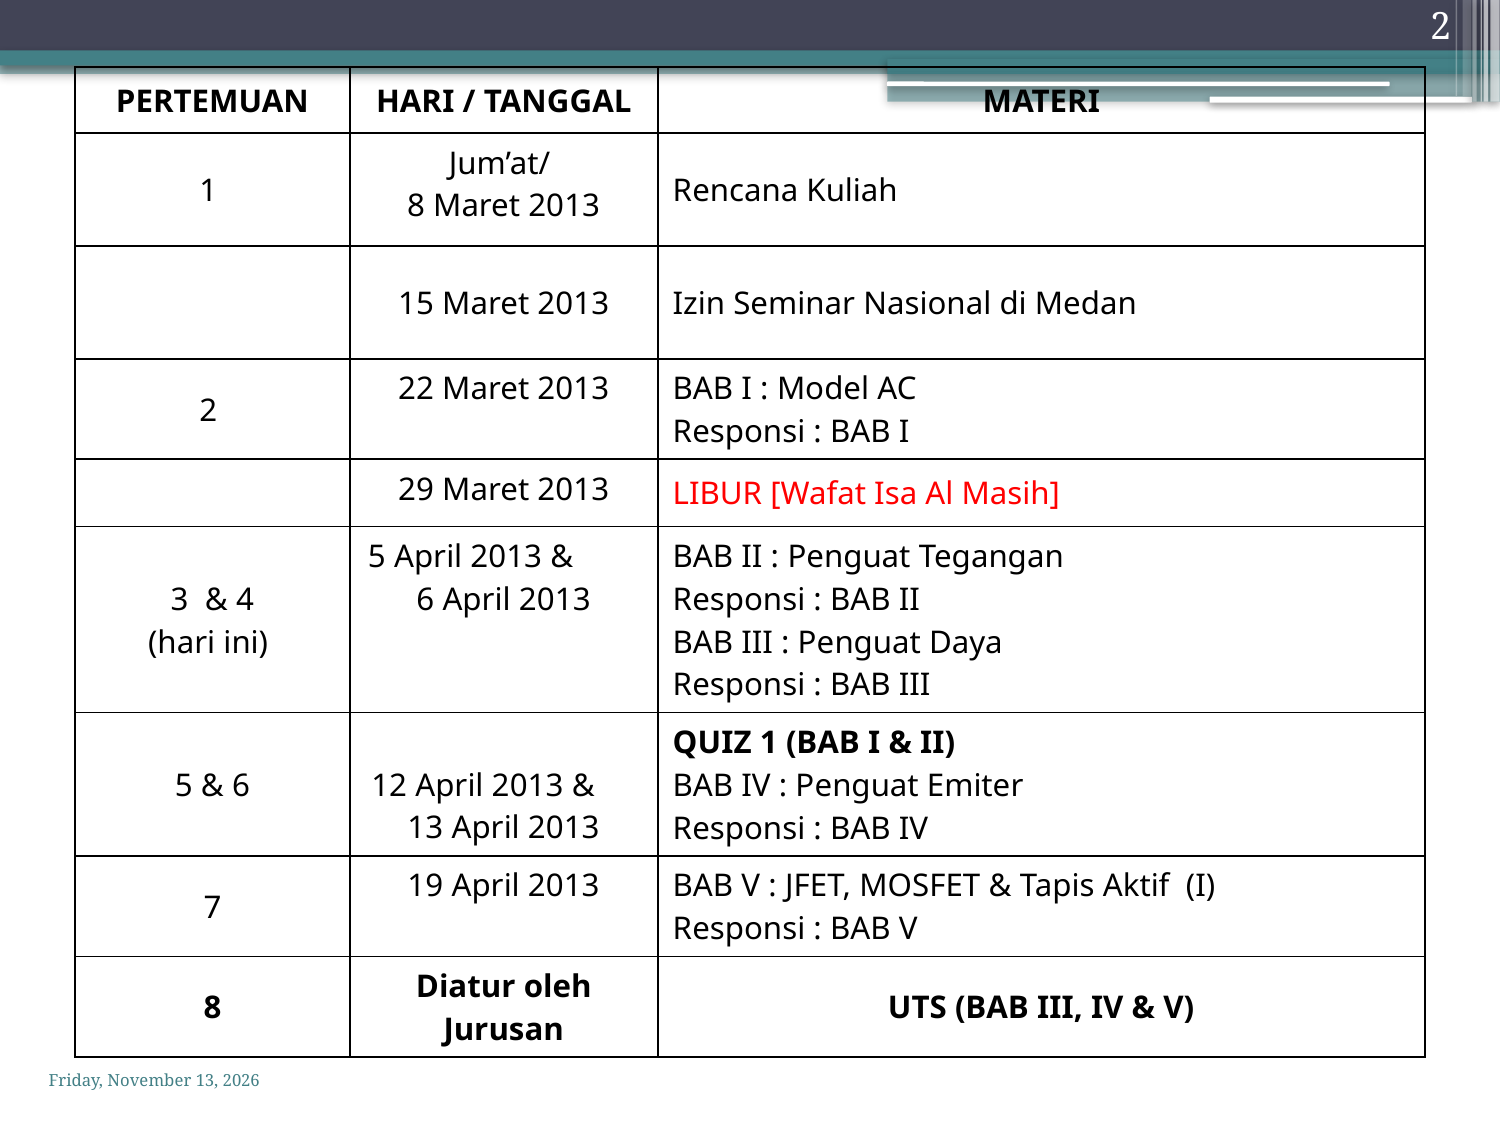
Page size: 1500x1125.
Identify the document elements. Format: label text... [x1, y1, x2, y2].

table_cell BAB II : Penguat Tegangan Responsi : BAB II BAB III : Penguat Daya Responsi : BAB III [659, 527, 1424, 712]
table_cell LIBUR [Wafat Isa Al Masih] [659, 460, 1424, 526]
table_cell 8 [76, 957, 349, 1056]
table_header HARI / TANGGAL [351, 68, 657, 132]
table_cell [76, 460, 349, 526]
table_cell 29 Maret 2013 [351, 460, 657, 526]
table_header MATERI [659, 68, 1424, 132]
table_cell Diatur oleh Jurusan [351, 957, 657, 1056]
table_header PERTEMUAN [76, 68, 349, 132]
table_cell Izin Seminar Nasional di Medan [659, 247, 1424, 358]
table_cell [76, 247, 349, 358]
table_cell 19 April 2013 [351, 857, 657, 956]
table_cell 3 & 4 (hari ini) [76, 527, 349, 712]
table_cell 12 April 2013 & 13 April 2013 [351, 713, 657, 855]
slide_number 2 [1341, 0, 1466, 61]
table_cell Jum’at/ 8 Maret 2013 [351, 134, 657, 245]
table_cell Rencana Kuliah [659, 134, 1424, 245]
table_cell BAB V : JFET, MOSFET & Tapis Aktif (I) Responsi : BAB V [659, 857, 1424, 956]
table_cell 7 [76, 857, 349, 956]
table_cell QUIZ 1 (BAB I & II) BAB IV : Penguat Emiter Responsi : BAB IV [659, 713, 1424, 855]
table_cell 5 & 6 [76, 713, 349, 855]
table_cell 22 Maret 2013 [351, 360, 657, 458]
table_cell BAB I : Model AC Responsi : BAB I [659, 360, 1424, 458]
table_cell 2 [76, 360, 349, 458]
table_cell 15 Maret 2013 [351, 247, 657, 358]
table_cell 5 April 2013 & 6 April 2013 [351, 527, 657, 712]
table_cell UTS (BAB III, IV & V) [659, 957, 1424, 1056]
table_cell 1 [76, 134, 349, 245]
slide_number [33, 1062, 550, 1125]
